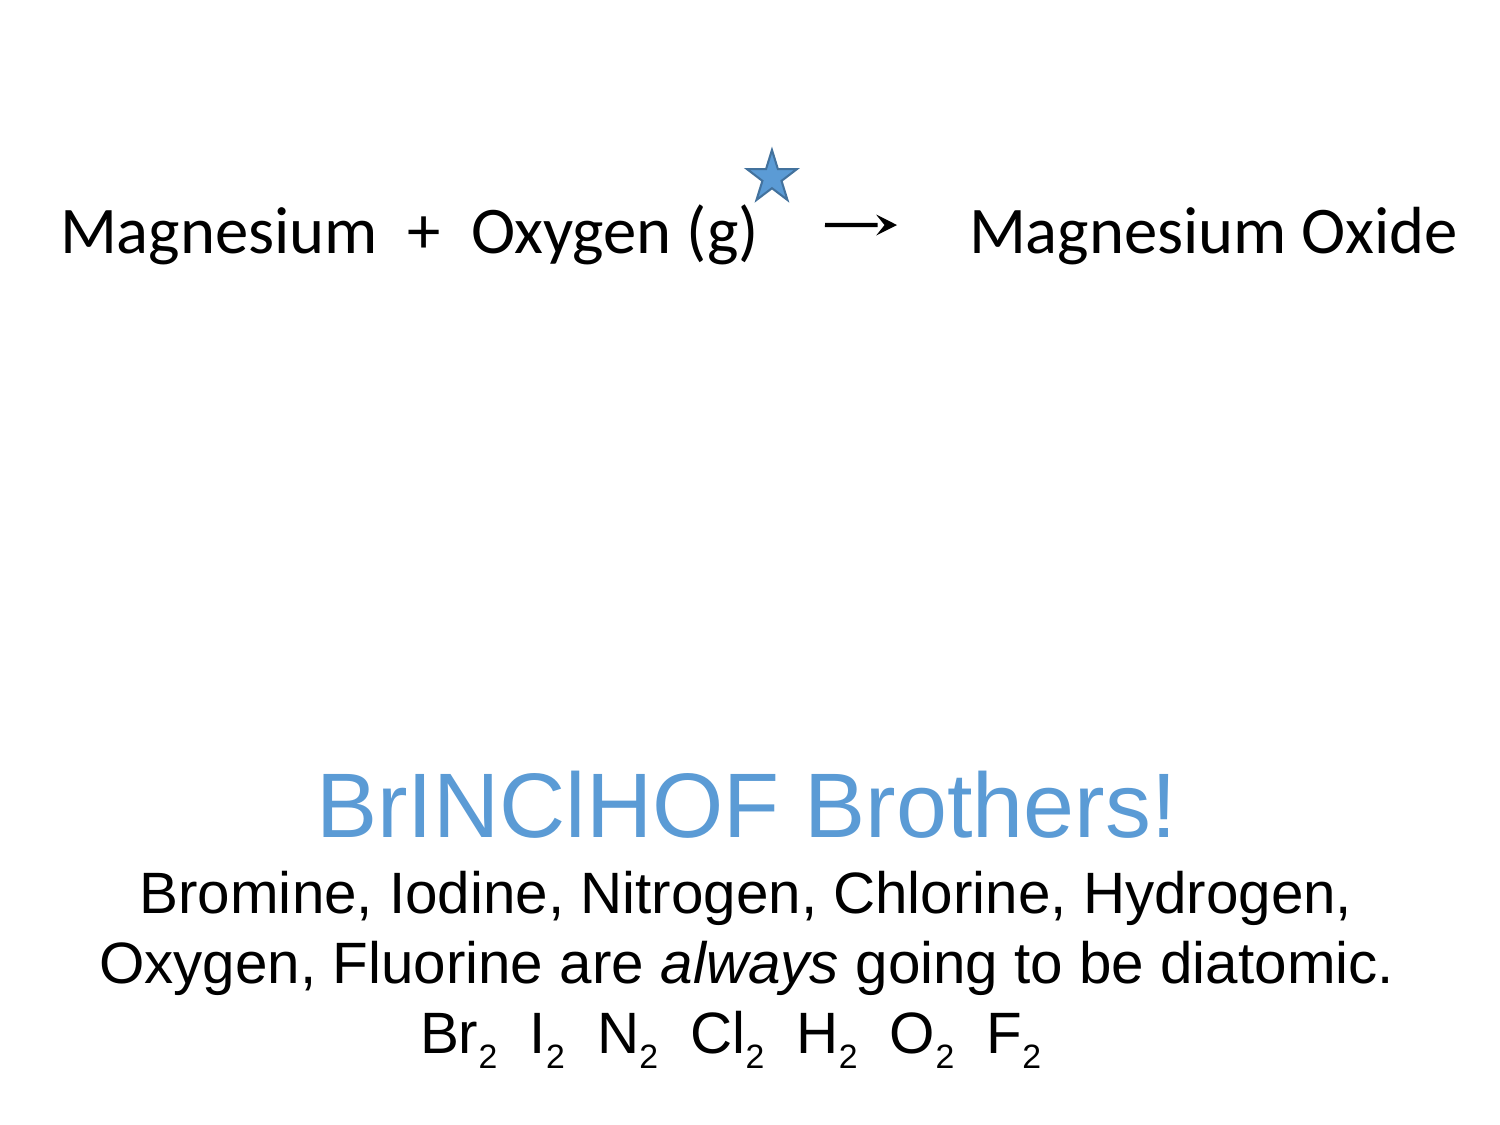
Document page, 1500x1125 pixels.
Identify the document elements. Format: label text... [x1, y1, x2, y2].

text_box [743, 146, 800, 203]
text_box BrINClHOF Brothers! Bromine, Iodine, Nitrogen, Chlorine, Hydrogen, Oxygen, Fluorine are always going to be diatomic. Br2 I2 N2 Cl2 H2 O2 F2 [34, 738, 1460, 1083]
text_box [876, 214, 898, 236]
list Magnesium + Oxygen (g) Magnesium Oxide [0, 125, 1500, 1006]
